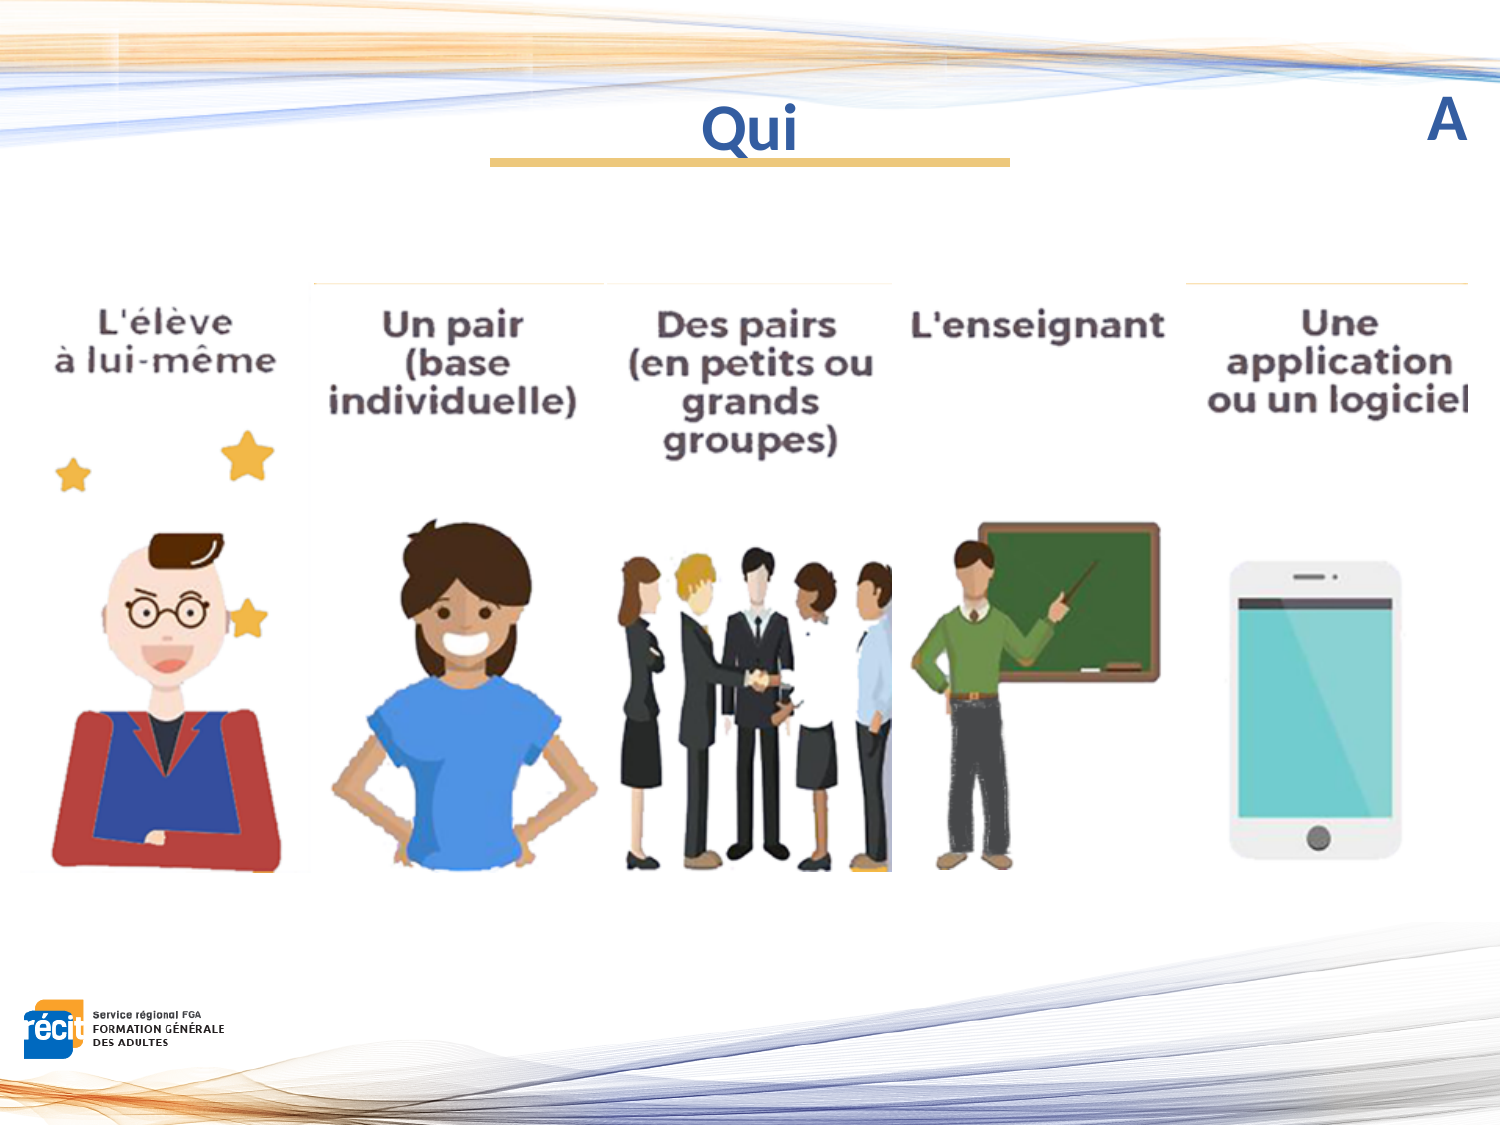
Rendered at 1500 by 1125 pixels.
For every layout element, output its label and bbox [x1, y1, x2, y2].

picture [0, 0, 1500, 179]
picture [606, 283, 892, 872]
picture [0, 922, 1500, 1125]
picture [314, 282, 604, 873]
picture [19, 282, 311, 874]
picture [895, 285, 1184, 871]
picture [1186, 282, 1469, 873]
